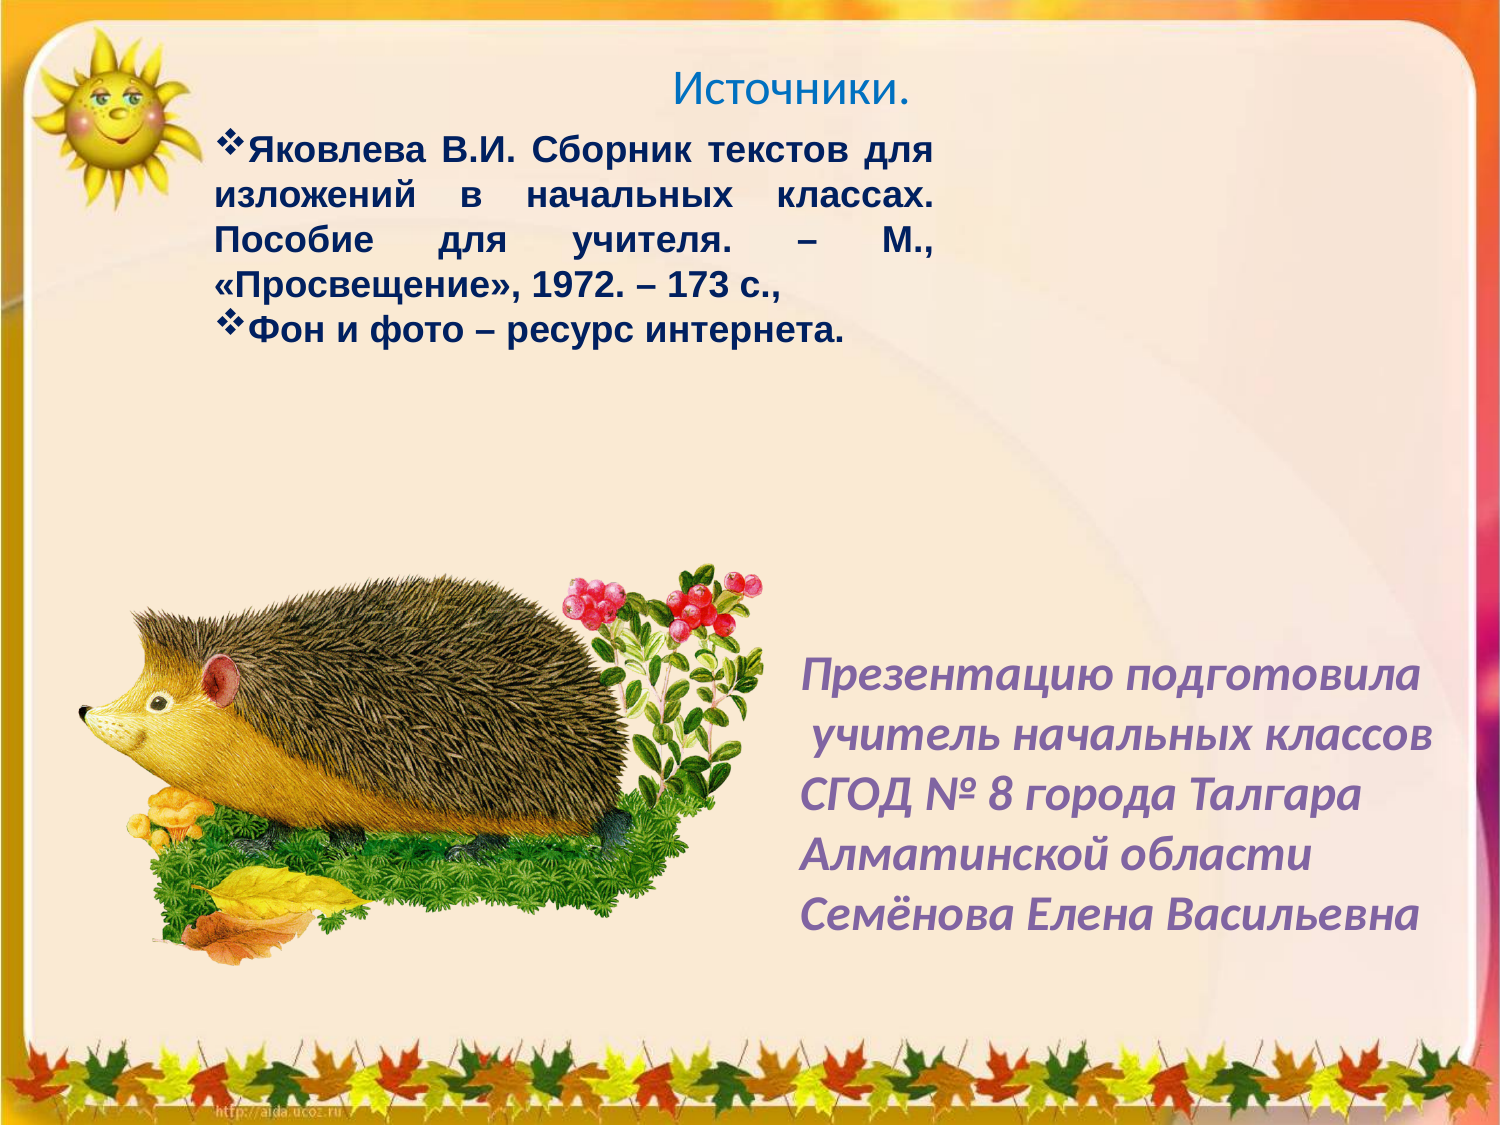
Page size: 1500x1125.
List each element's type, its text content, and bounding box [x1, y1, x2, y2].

text_box Презентацию подготовила учитель начальных классов СГОД № 8 города Талгара Алматинской области Семёнова Елена Васильевна [785, 632, 1465, 948]
picture [0, 0, 1500, 1125]
text_box Яковлева В.И. Сборник текстов для изложений в начальных классах. Пособие для учителя. – М., «Просвещение», 1972. – 173 с., Фон и фото – ресурс интернета. [199, 117, 950, 357]
text_box Источники. [657, 46, 926, 117]
